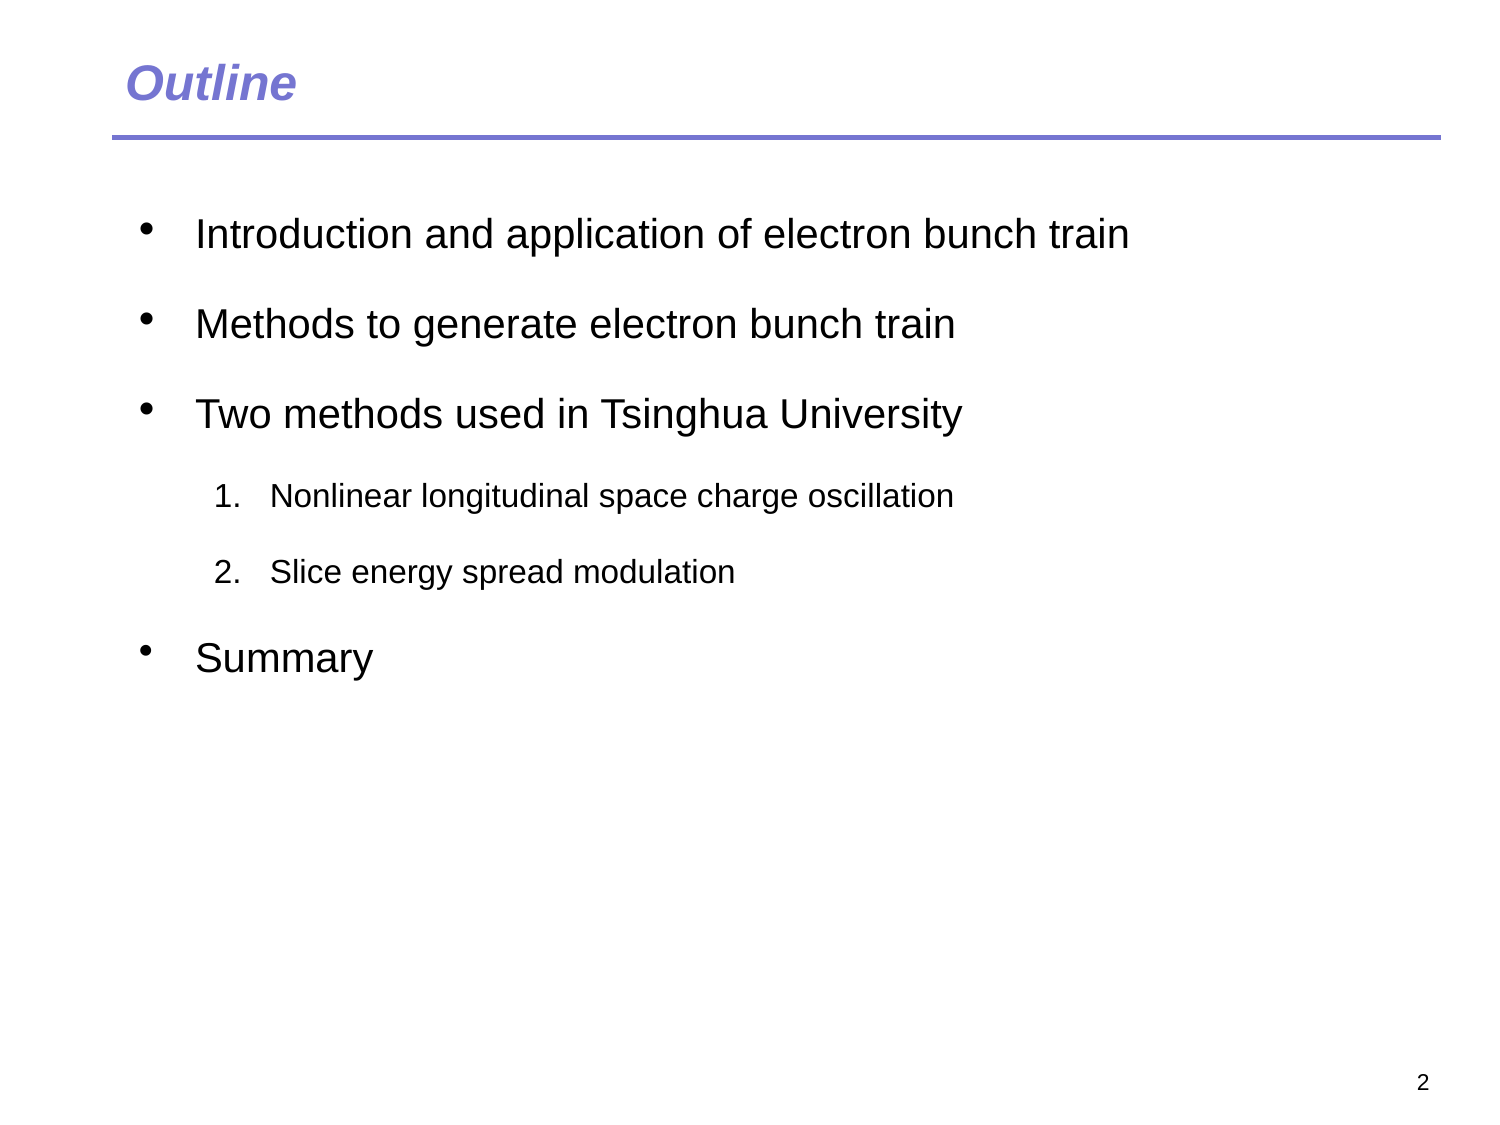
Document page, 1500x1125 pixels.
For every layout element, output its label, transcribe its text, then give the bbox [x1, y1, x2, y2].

title Outline [110, 42, 1462, 132]
text_box Introduction and application of electron bunch train Methods to generate electron bunch train Two methods used in Tsinghua University Nonlinear longitudinal space charge oscillation Slice energy spread modulation Summary [123, 184, 1412, 882]
